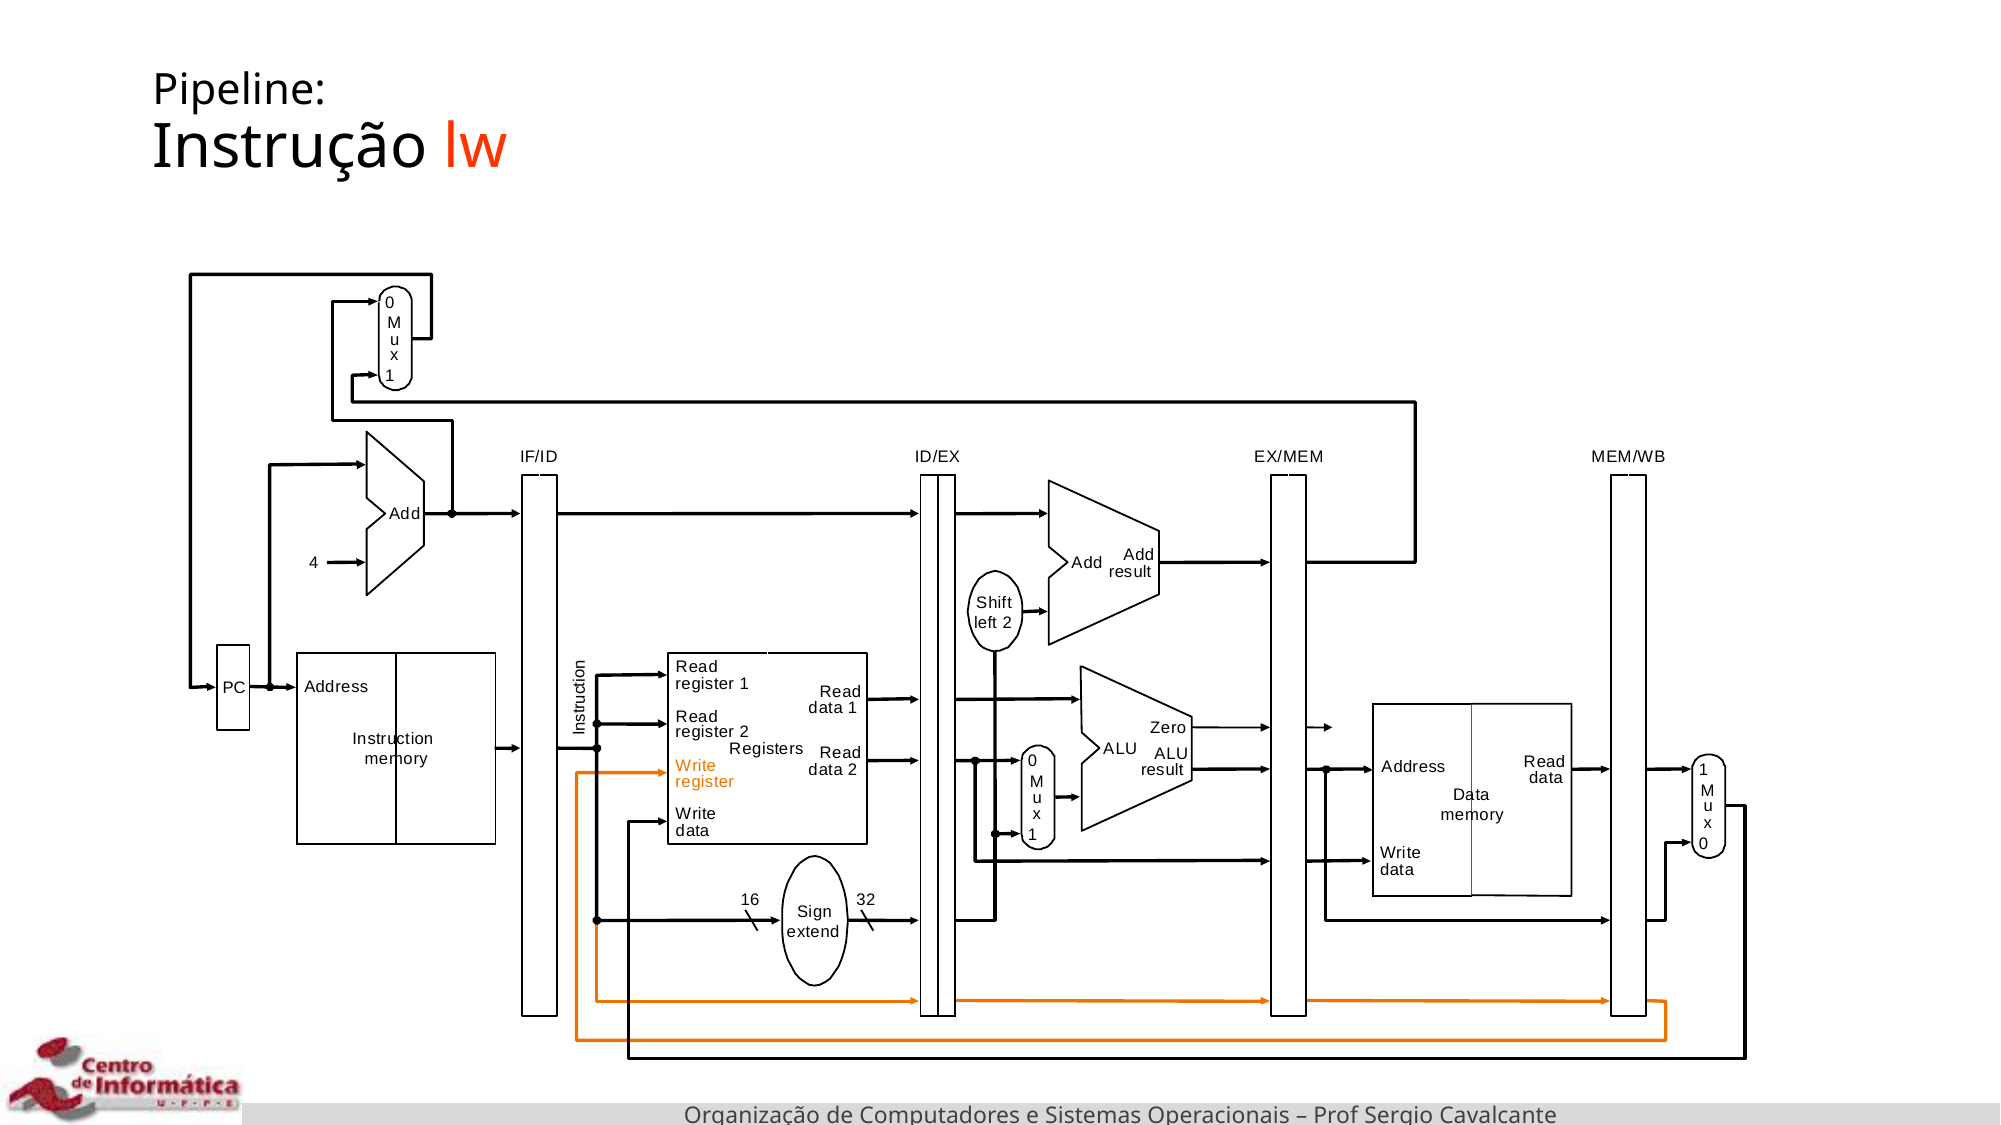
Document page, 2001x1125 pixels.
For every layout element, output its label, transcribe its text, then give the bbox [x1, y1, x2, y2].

text_box [187, 265, 1813, 1125]
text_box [190, 274, 1726, 1041]
picture [0, 1034, 187, 1125]
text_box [265, 445, 1745, 1059]
title Pipeline: Instrução lw [137, 59, 1863, 188]
